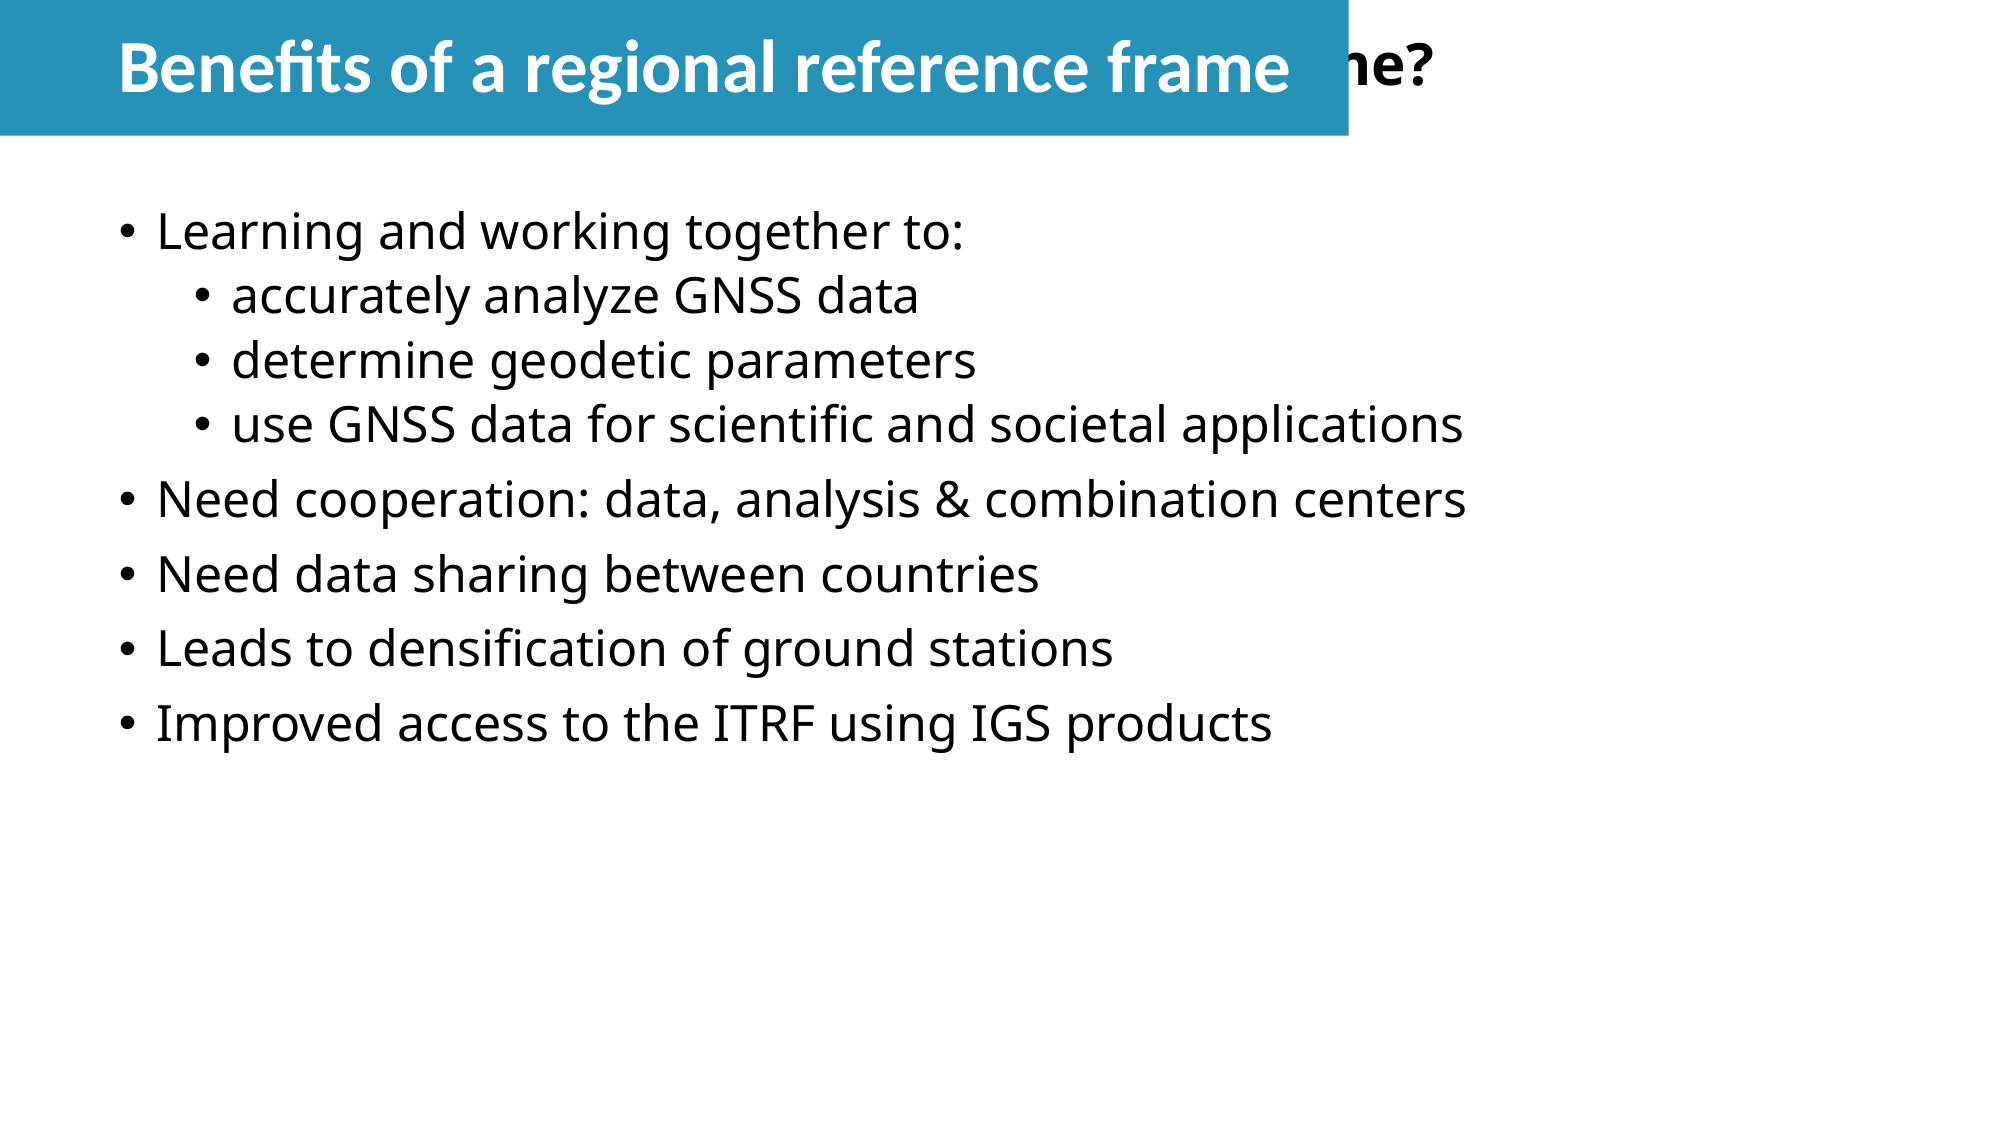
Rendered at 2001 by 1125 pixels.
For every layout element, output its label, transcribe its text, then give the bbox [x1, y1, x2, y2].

list Learning and working together to: accurately analyze GNSS data determine geodetic parameters use GNSS data for scientific and societal applications Need cooperation: data, analysis & combination centers Need data sharing between countries Leads to densification of ground stations Improved access to the ITRF using IGS products [104, 198, 1935, 1014]
title Benefits of a regional reference frame? [1349, 7, 1709, 126]
text_box Benefits of a regional reference frame [0, 0, 1349, 136]
